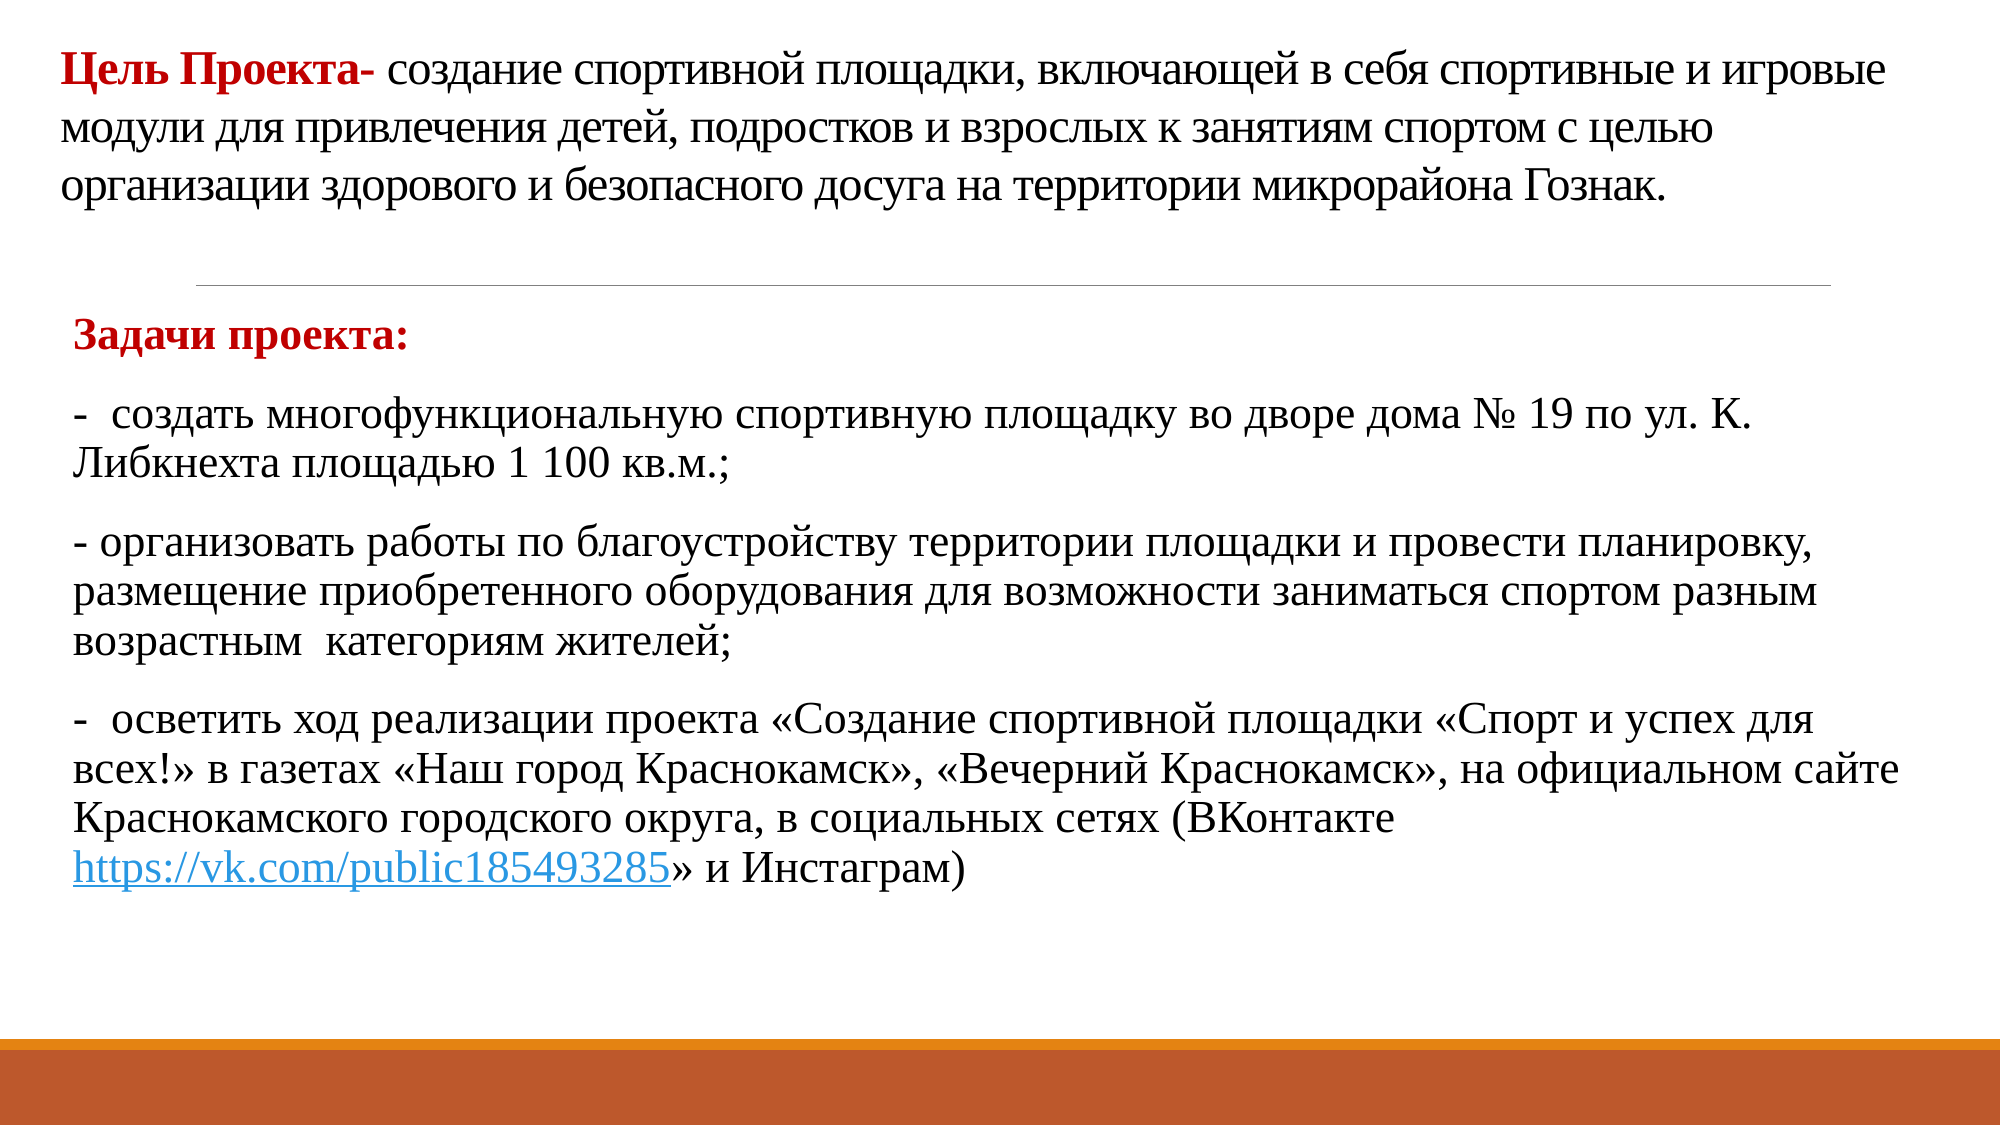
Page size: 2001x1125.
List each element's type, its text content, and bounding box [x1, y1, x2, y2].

title Цель Проекта- создание спортивной площадки, включающей в себя спортивные и игровые модули для привлечения детей, подростков и взрослых к занятиям спортом с целью организации здорового и безопасного досуга на территории микрорайона Гознак. [45, 27, 1951, 218]
list Задачи проекта: - создать многофункциональную спортивную площадку во дворе дома № 19 по ул. К. Либкнехта площадью 1 100 кв.м.; - организовать работы по благоустройству территории площадки и провести планировку, размещение приобретенного оборудования для возможности заниматься спортом разным возрастным категориям жителей; - осветить ход реализации проекта «Создание спортивной площадки «Спорт и успех для всех!» в газетах «Наш город Краснокамск», «Вечерний Краснокамск», на официальном сайте Краснокамского городского округа, в социальных сетях (ВКонтакте https://vk.com/public185493285» и Инстаграм) [57, 302, 1939, 963]
